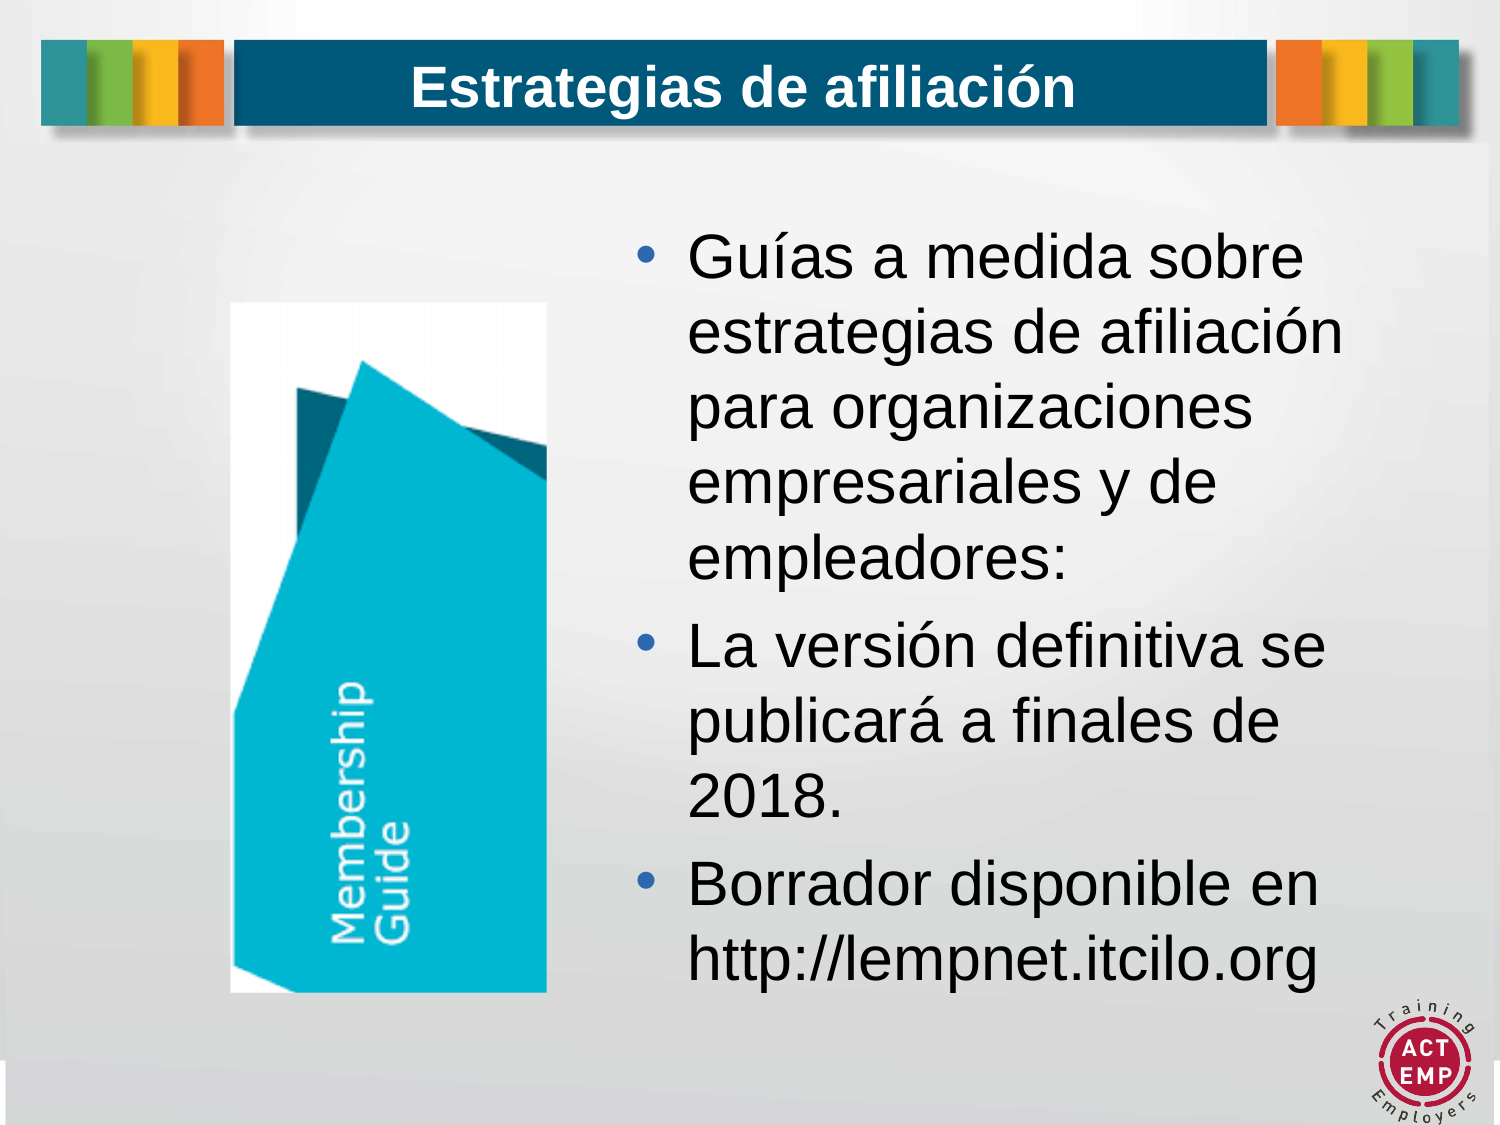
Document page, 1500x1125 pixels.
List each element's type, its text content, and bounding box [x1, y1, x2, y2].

list Guías a medida sobre estrategias de afiliación para organizaciones empresariales y de empleadores: La versión definitiva se publicará a finales de 2018. Borrador disponible en http://lempnet.itcilo.org [620, 208, 1425, 1005]
title Estrategias de afiliación [253, 42, 1235, 126]
picture [0, 0, 1500, 1125]
text_box [1371, 999, 1476, 1125]
